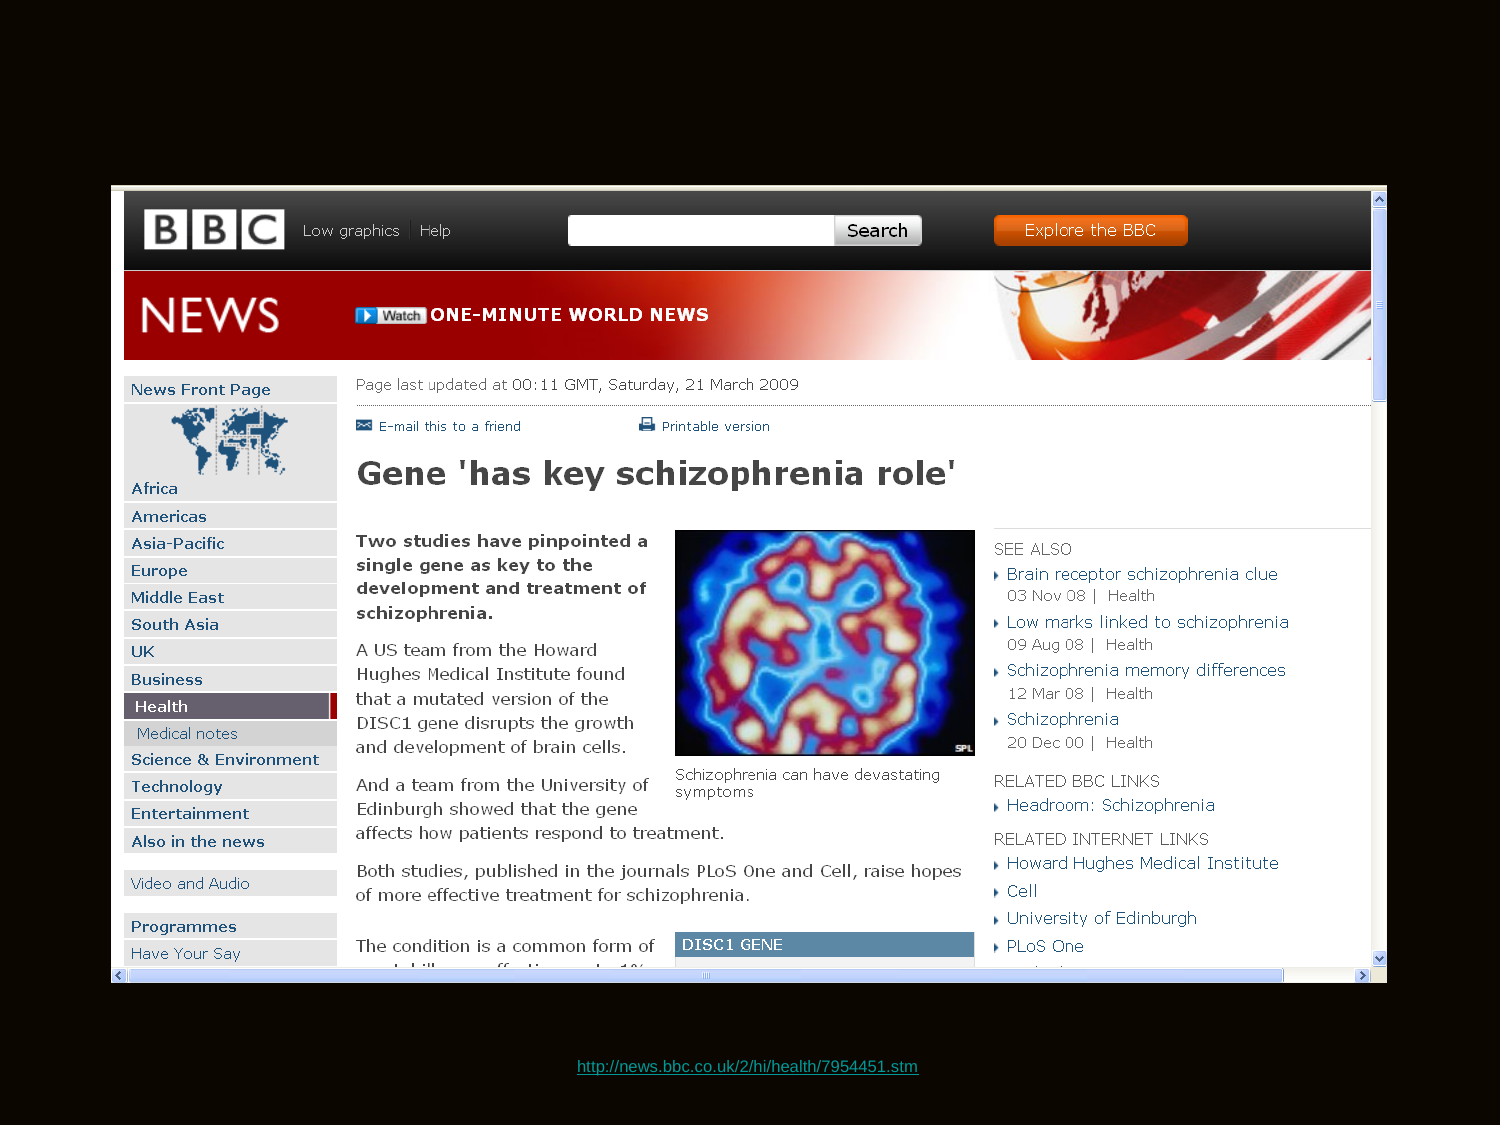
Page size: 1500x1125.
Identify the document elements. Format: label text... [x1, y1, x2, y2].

text_box http://news.bbc.co.uk/2/hi/health/7954451.stm [562, 1048, 934, 1084]
picture [111, 185, 1388, 983]
